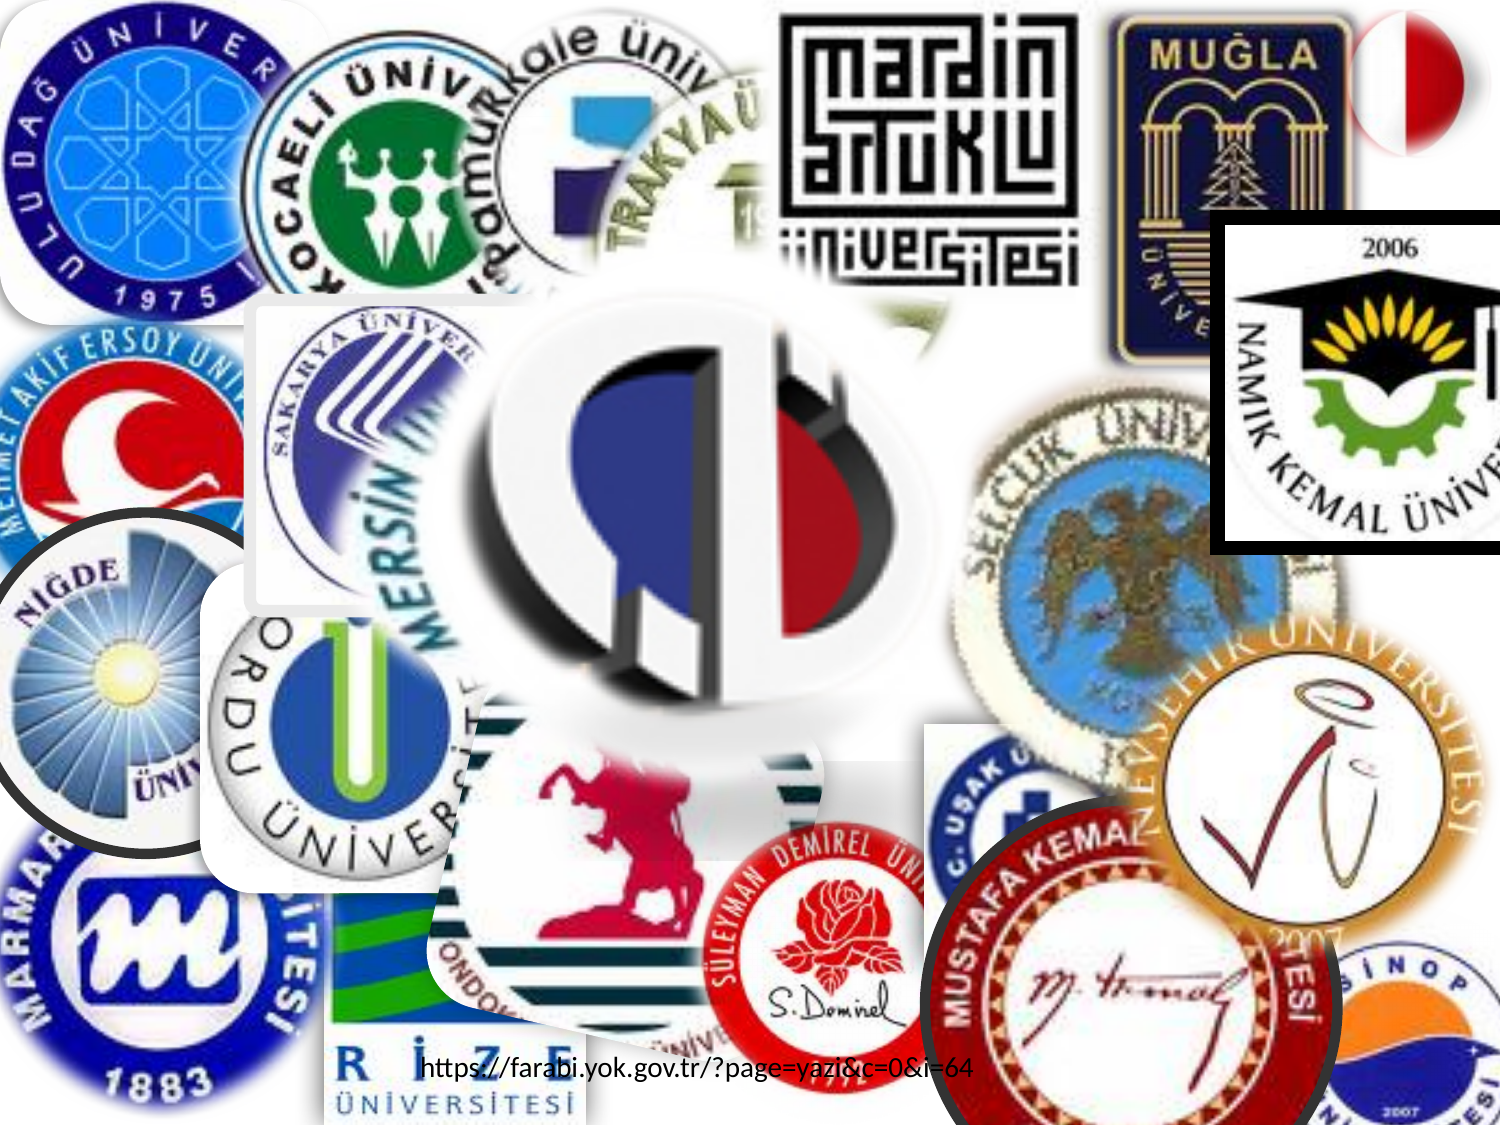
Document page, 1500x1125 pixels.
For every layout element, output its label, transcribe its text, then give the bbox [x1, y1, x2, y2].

text_box https://farabi.yok.gov.tr/?page=yazi&c=0&i=64 [590, 1047, 669, 1091]
picture [0, 0, 1500, 1125]
